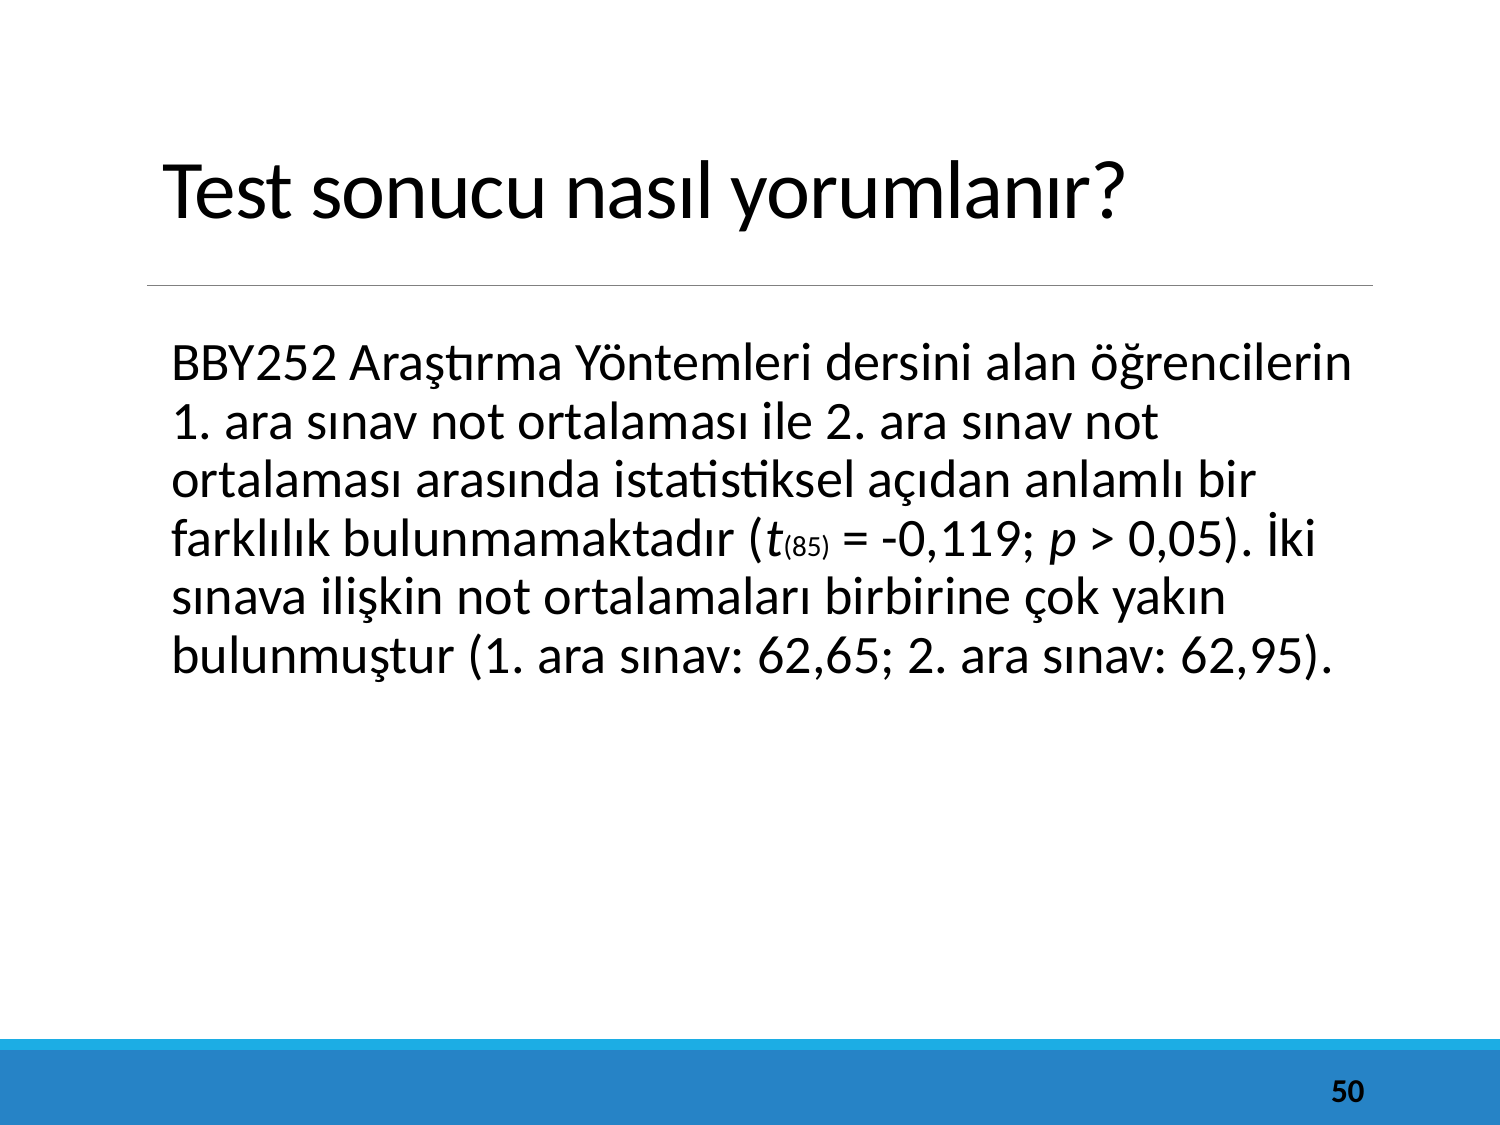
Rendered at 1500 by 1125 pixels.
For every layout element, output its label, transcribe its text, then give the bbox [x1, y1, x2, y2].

slide_number 50 [1218, 1059, 1380, 1120]
list BBY252 Araştırma Yöntemleri dersini alan öğrencilerin 1. ara sınav not ortalaması ile 2. ara sınav not ortalaması arasında istatistiksel açıdan anlamlı bir farklılık bulunmamaktadır (t(85) = -0,119; p > 0,05). İki sınava ilişkin not ortalamaları birbirine çok yakın bulunmuştur (1. ara sınav: 62,65; 2. ara sınav: 62,95). [171, 326, 1380, 1060]
title Test sonucu nasıl yorumlanır? [147, 125, 1307, 244]
